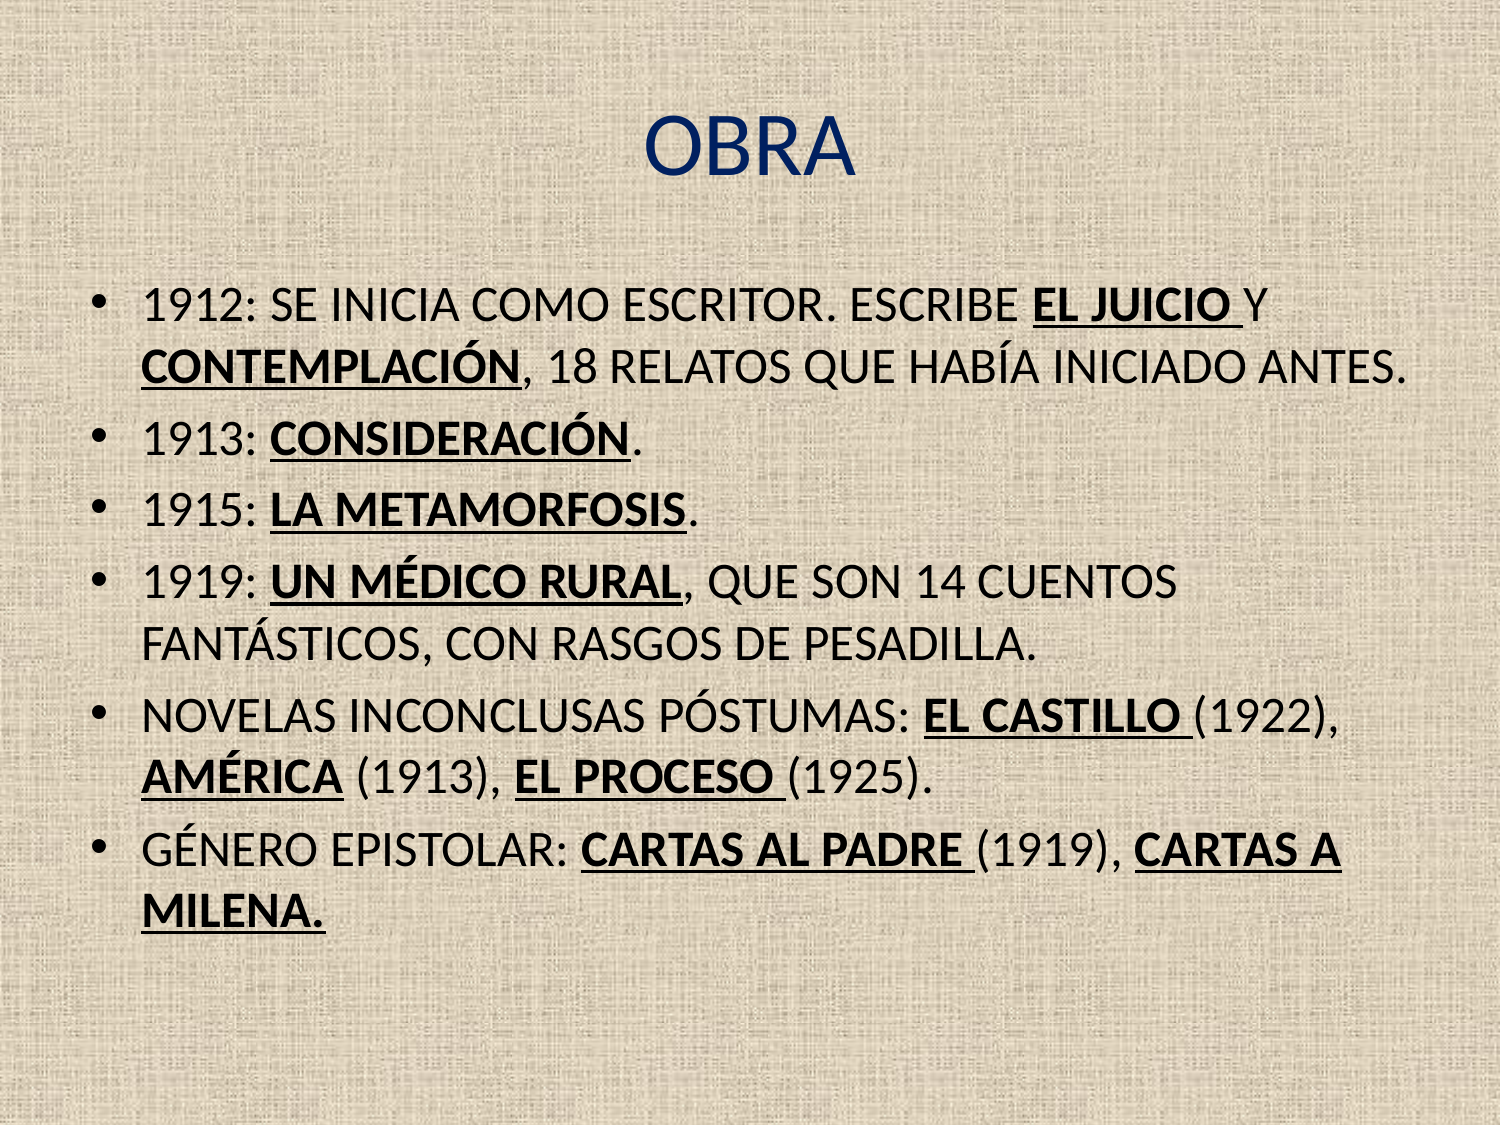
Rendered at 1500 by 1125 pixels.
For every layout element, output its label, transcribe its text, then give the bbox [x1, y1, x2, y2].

list 1912: SE INICIA COMO ESCRITOR. ESCRIBE EL JUICIO Y CONTEMPLACIÓN, 18 RELATOS QUE HABÍA INICIADO ANTES. 1913: CONSIDERACIÓN. 1915: LA METAMORFOSIS. 1919: UN MÉDICO RURAL, QUE SON 14 CUENTOS FANTÁSTICOS, CON RASGOS DE PESADILLA. NOVELAS INCONCLUSAS PÓSTUMAS: EL CASTILLO (1922), AMÉRICA (1913), EL PROCESO (1925). GÉNERO EPISTOLAR: CARTAS AL PADRE (1919), CARTAS A MILENA. [75, 262, 1425, 1005]
title OBRA [75, 45, 1425, 233]
picture [0, 0, 1500, 1125]
